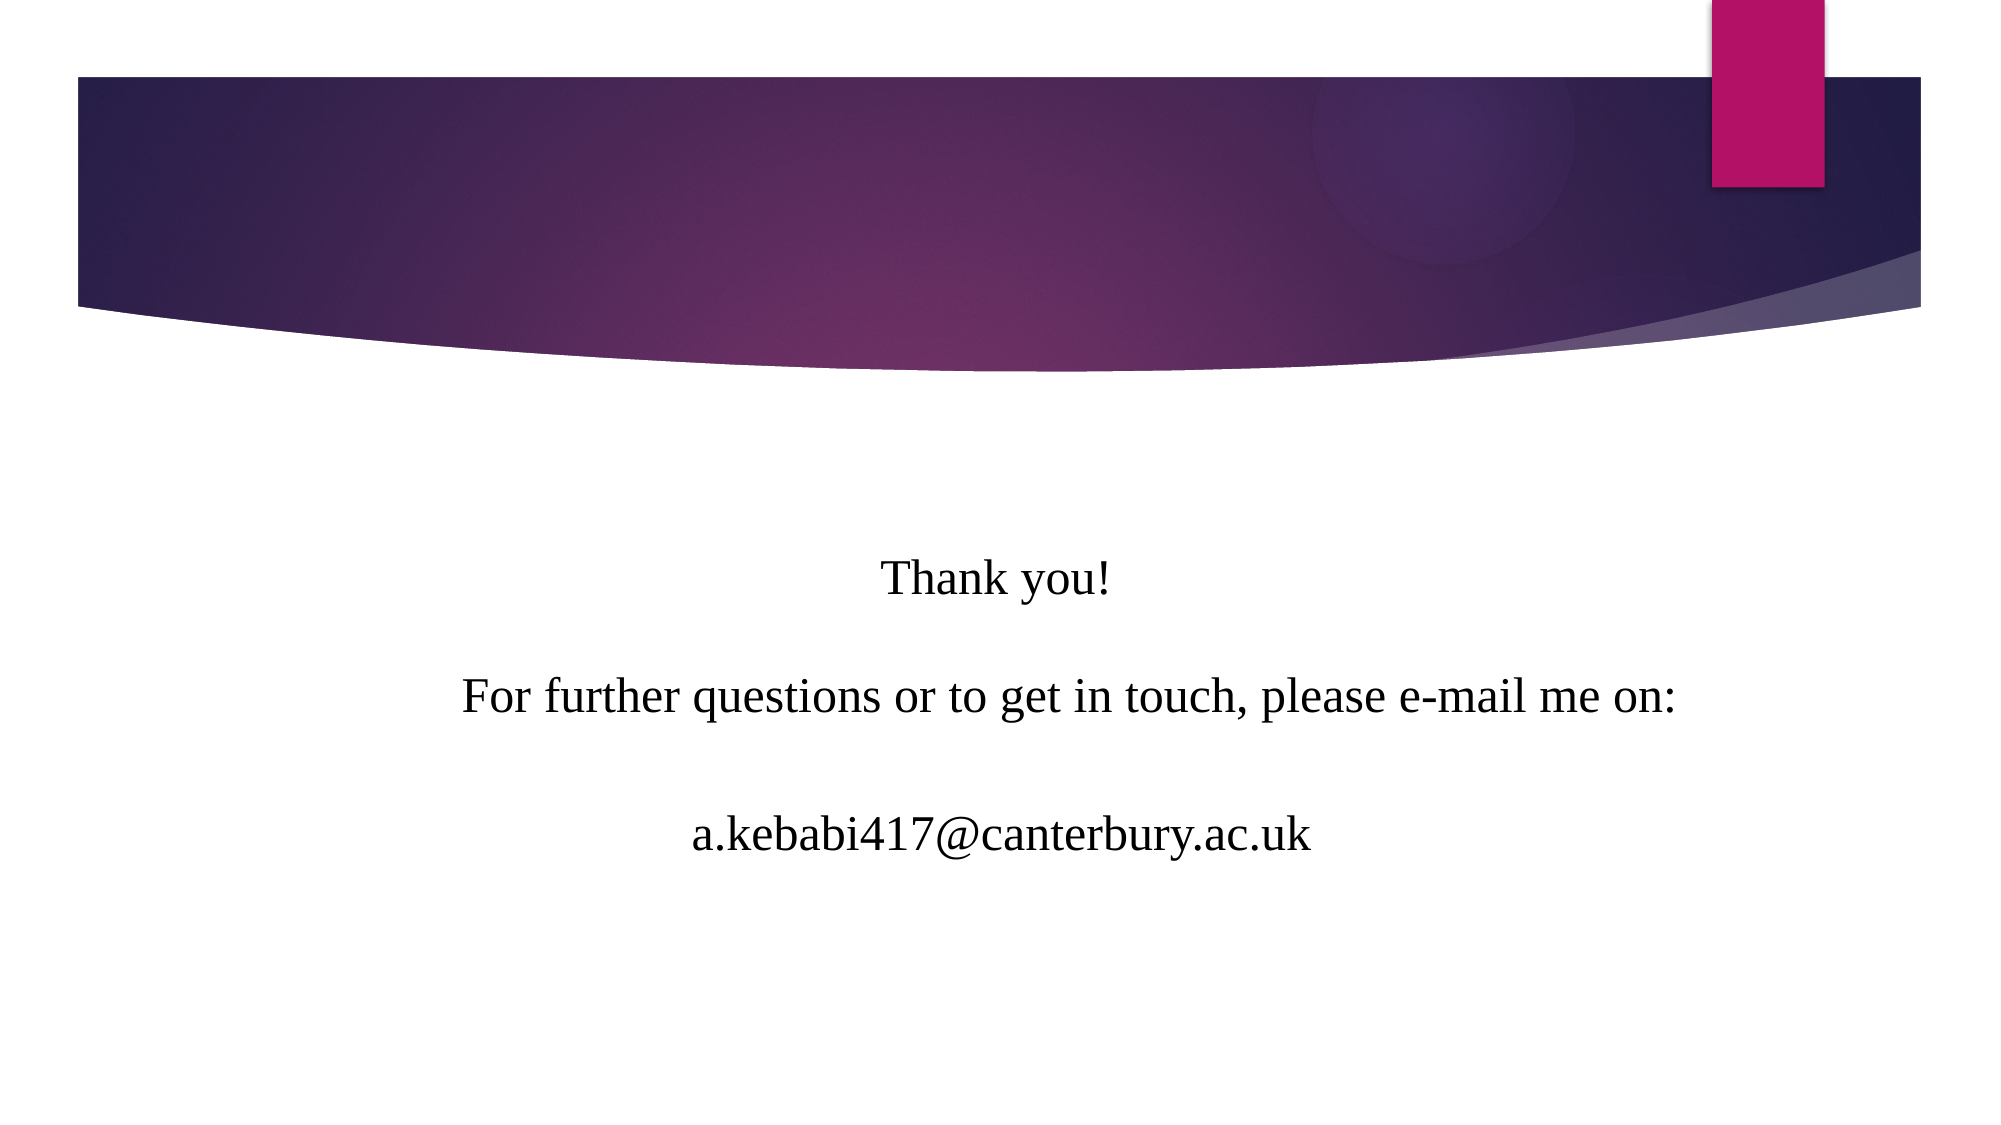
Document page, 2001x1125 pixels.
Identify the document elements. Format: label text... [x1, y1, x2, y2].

text_box a.kebabi417@canterbury.ac.uk [676, 793, 1416, 868]
text_box Thank you! [865, 537, 1135, 613]
text_box For further questions or to get in touch, please e-mail me on: [446, 655, 1729, 731]
